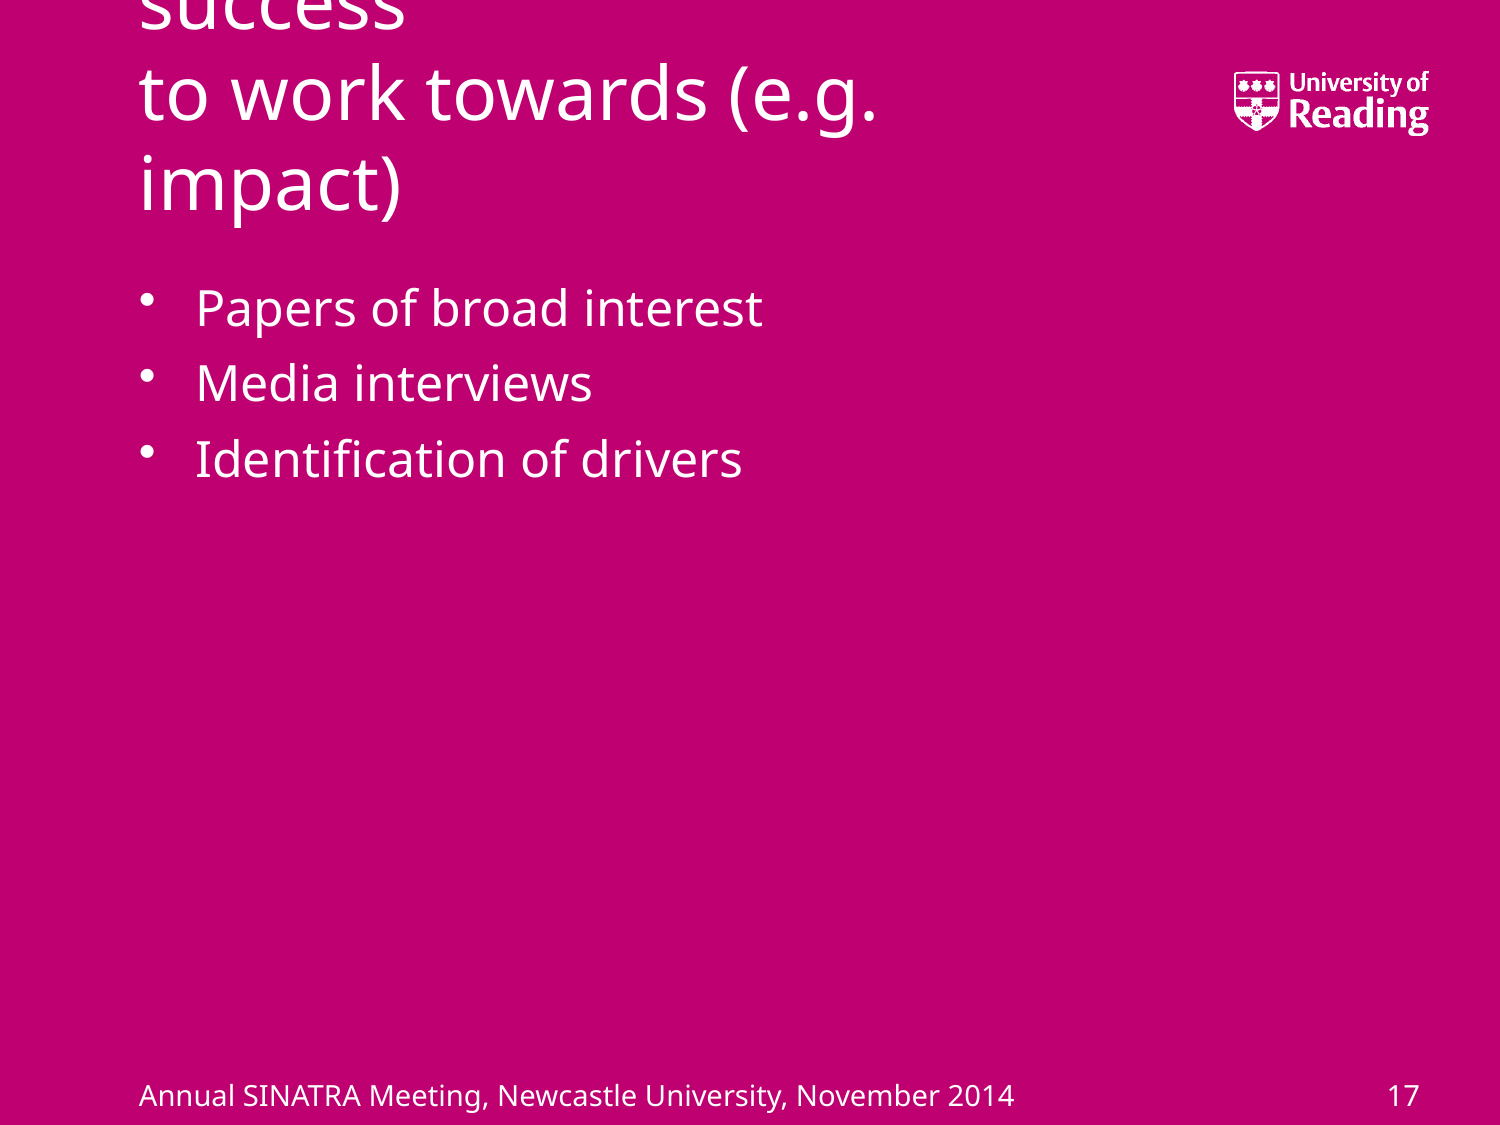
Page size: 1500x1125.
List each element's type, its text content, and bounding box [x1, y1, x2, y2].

picture [1234, 71, 1429, 136]
slide_number 17 [1324, 1069, 1436, 1125]
title criteria of 'measure of success' to work towards (e.g. impact) [123, 45, 1140, 233]
list Papers of broad interest Media interviews Identification of drivers [123, 262, 1425, 975]
